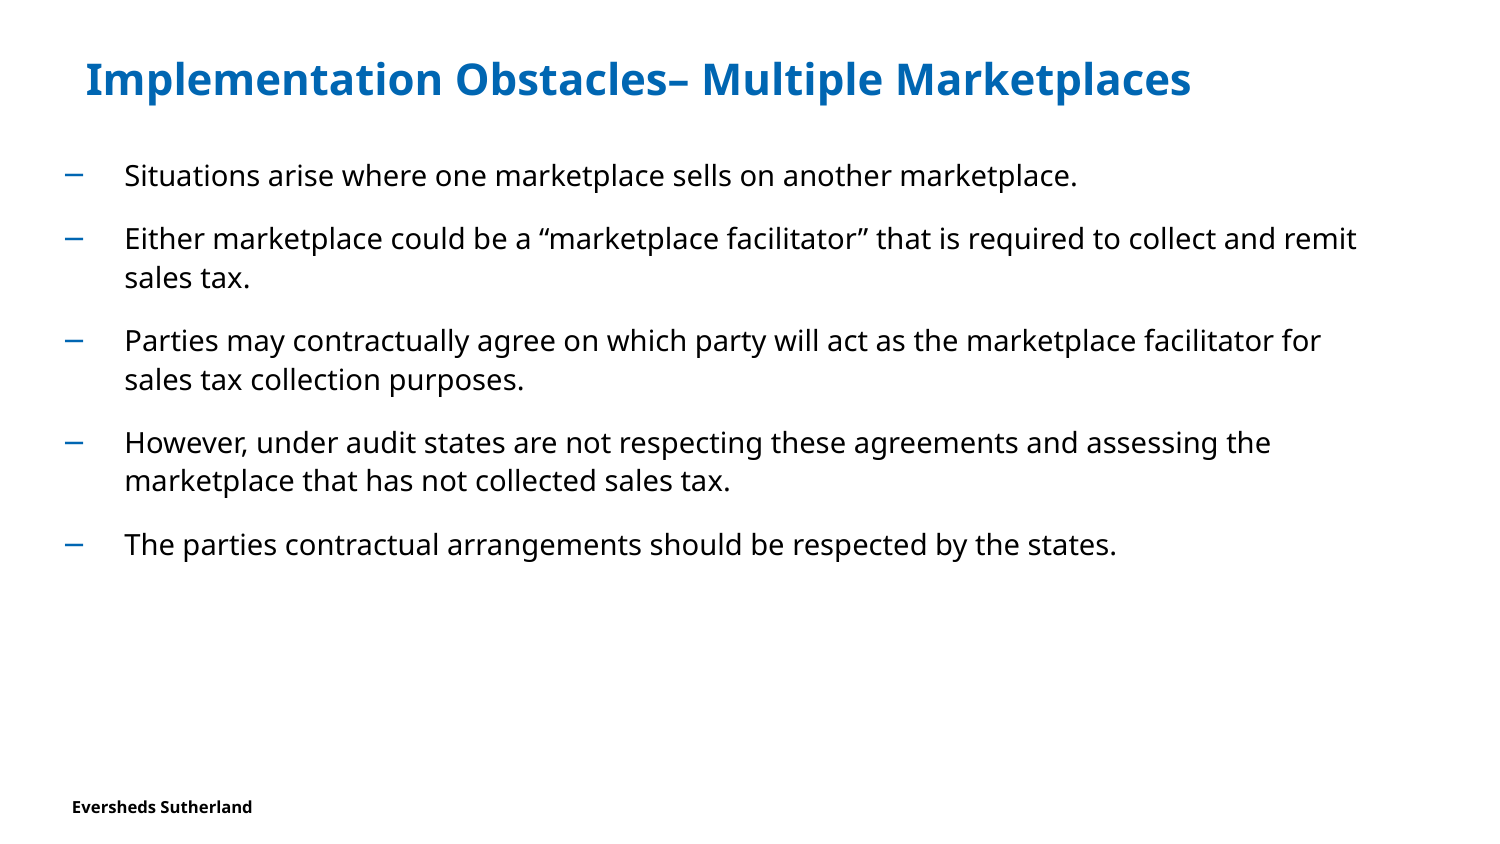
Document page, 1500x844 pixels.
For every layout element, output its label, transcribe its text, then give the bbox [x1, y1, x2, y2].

title Implementation Obstacles– Multiple Marketplaces [70, 49, 1430, 103]
list Situations arise where one marketplace sells on another marketplace. Either marketplace could be a “marketplace facilitator” that is required to collect and remit sales tax. Parties may contractually agree on which party will act as the marketplace facilitator for sales tax collection purposes. However, under audit states are not respecting these agreements and assessing the marketplace that has not collected sales tax. The parties contractual arrangements should be respected by the states. [50, 146, 1409, 750]
